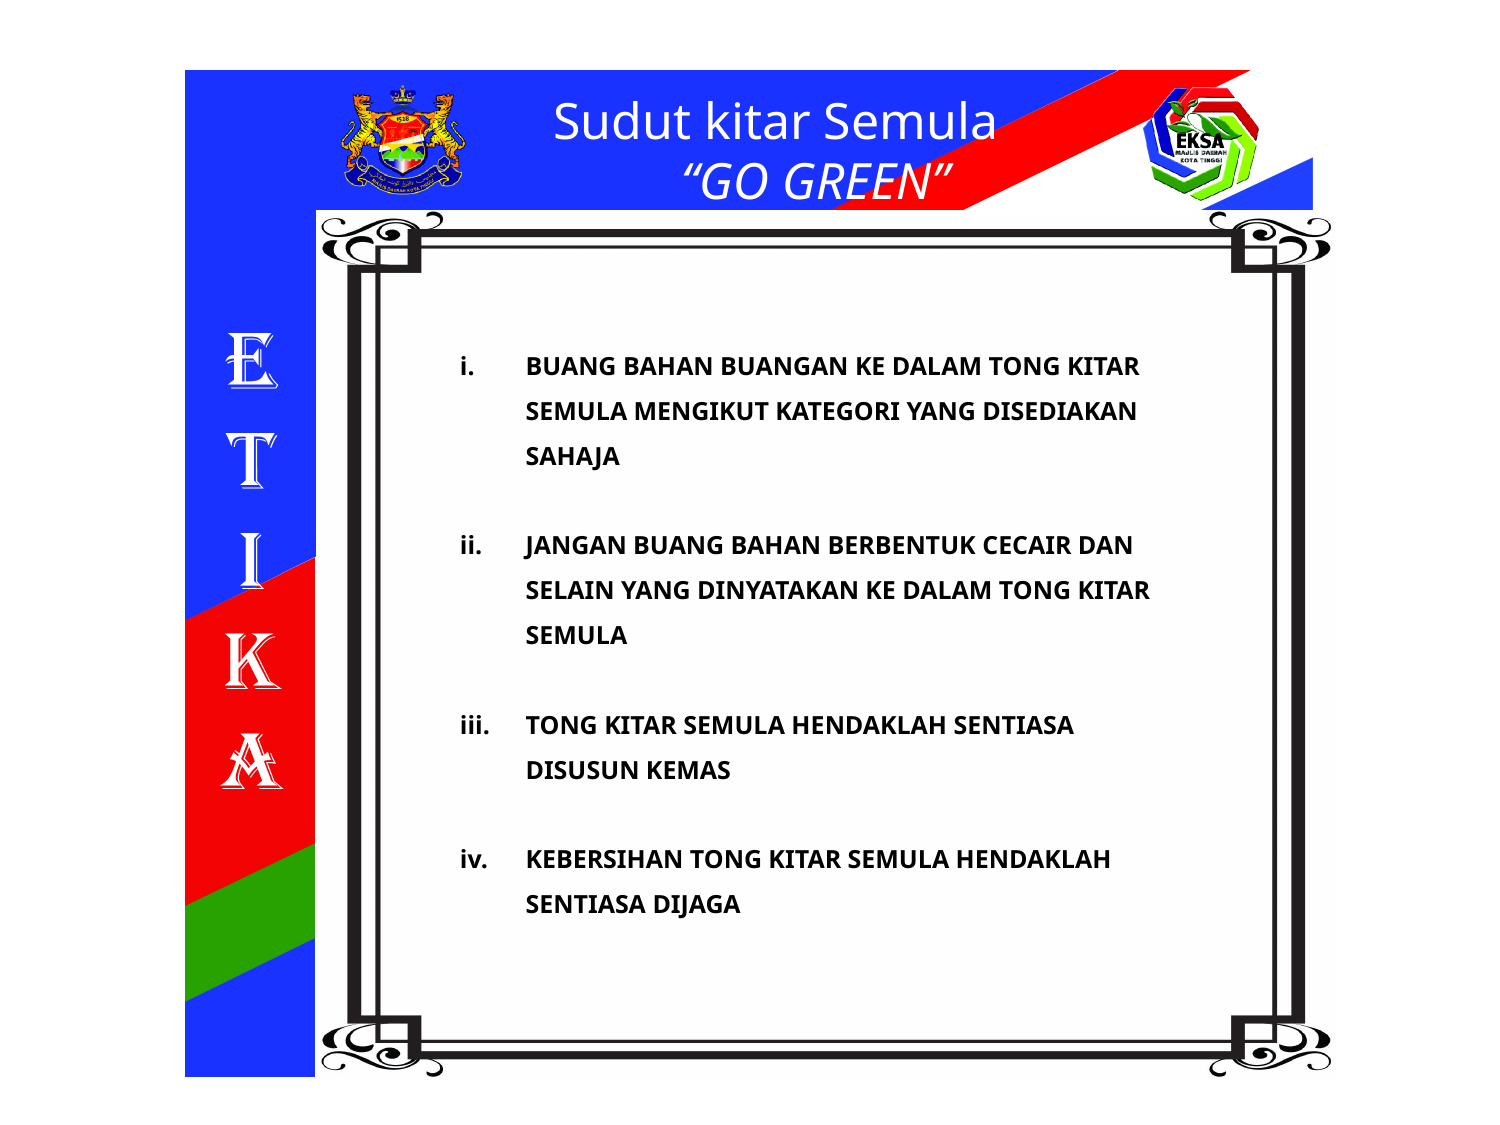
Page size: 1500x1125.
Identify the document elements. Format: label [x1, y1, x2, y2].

picture [185, 70, 1337, 1079]
